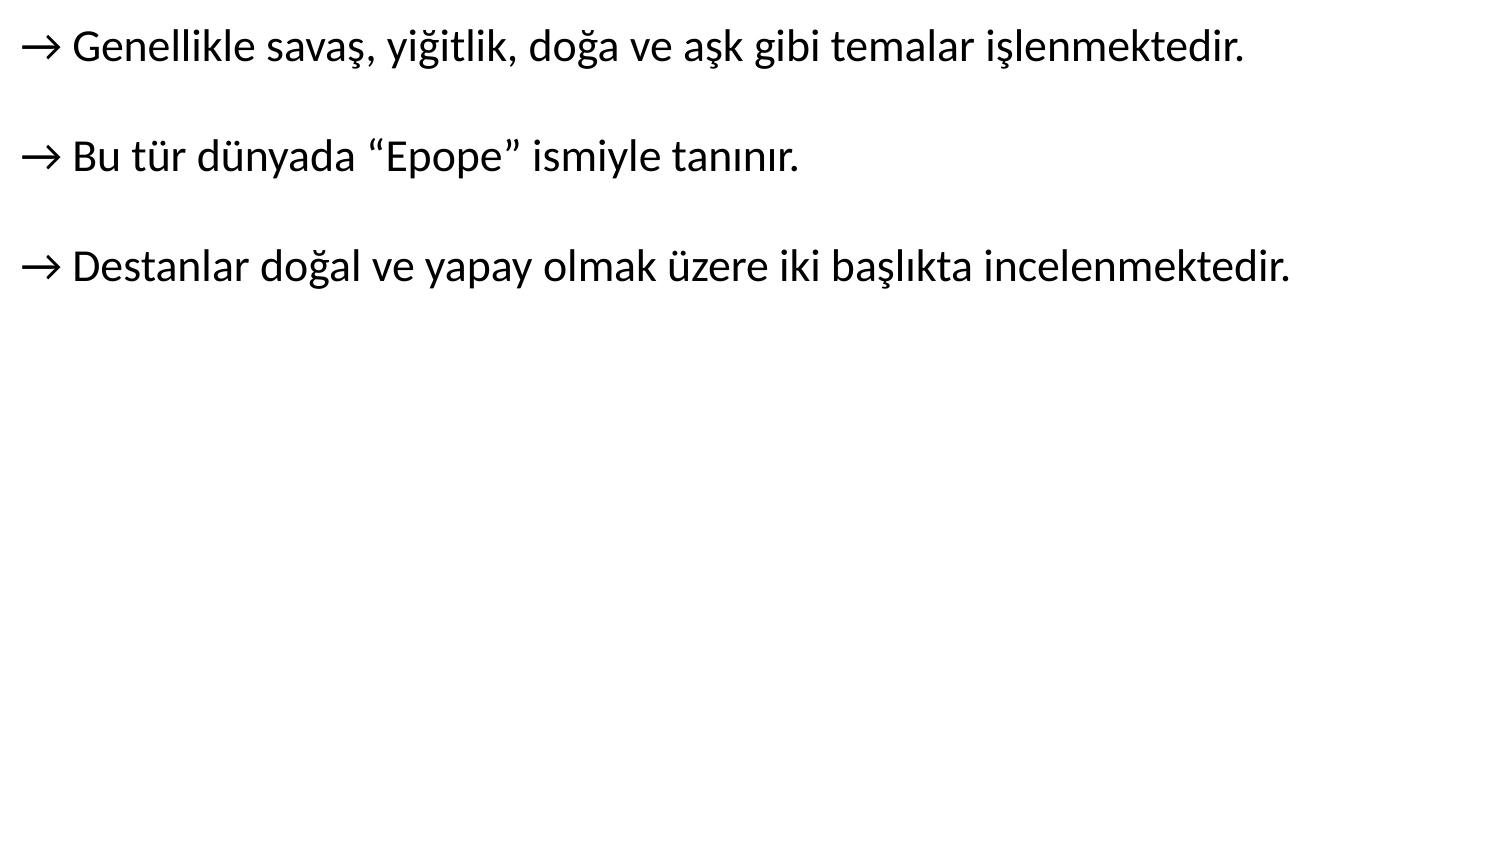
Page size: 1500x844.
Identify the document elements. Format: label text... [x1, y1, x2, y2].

text_box → Genellikle savaş, yiğitlik, doğa ve aşk gibi temalar işlenmektedir. → Bu tür dünyada “Epope” ismiyle tanınır. → Destanlar doğal ve yapay olmak üzere iki başlıkta incelenmektedir. [5, 8, 1500, 299]
